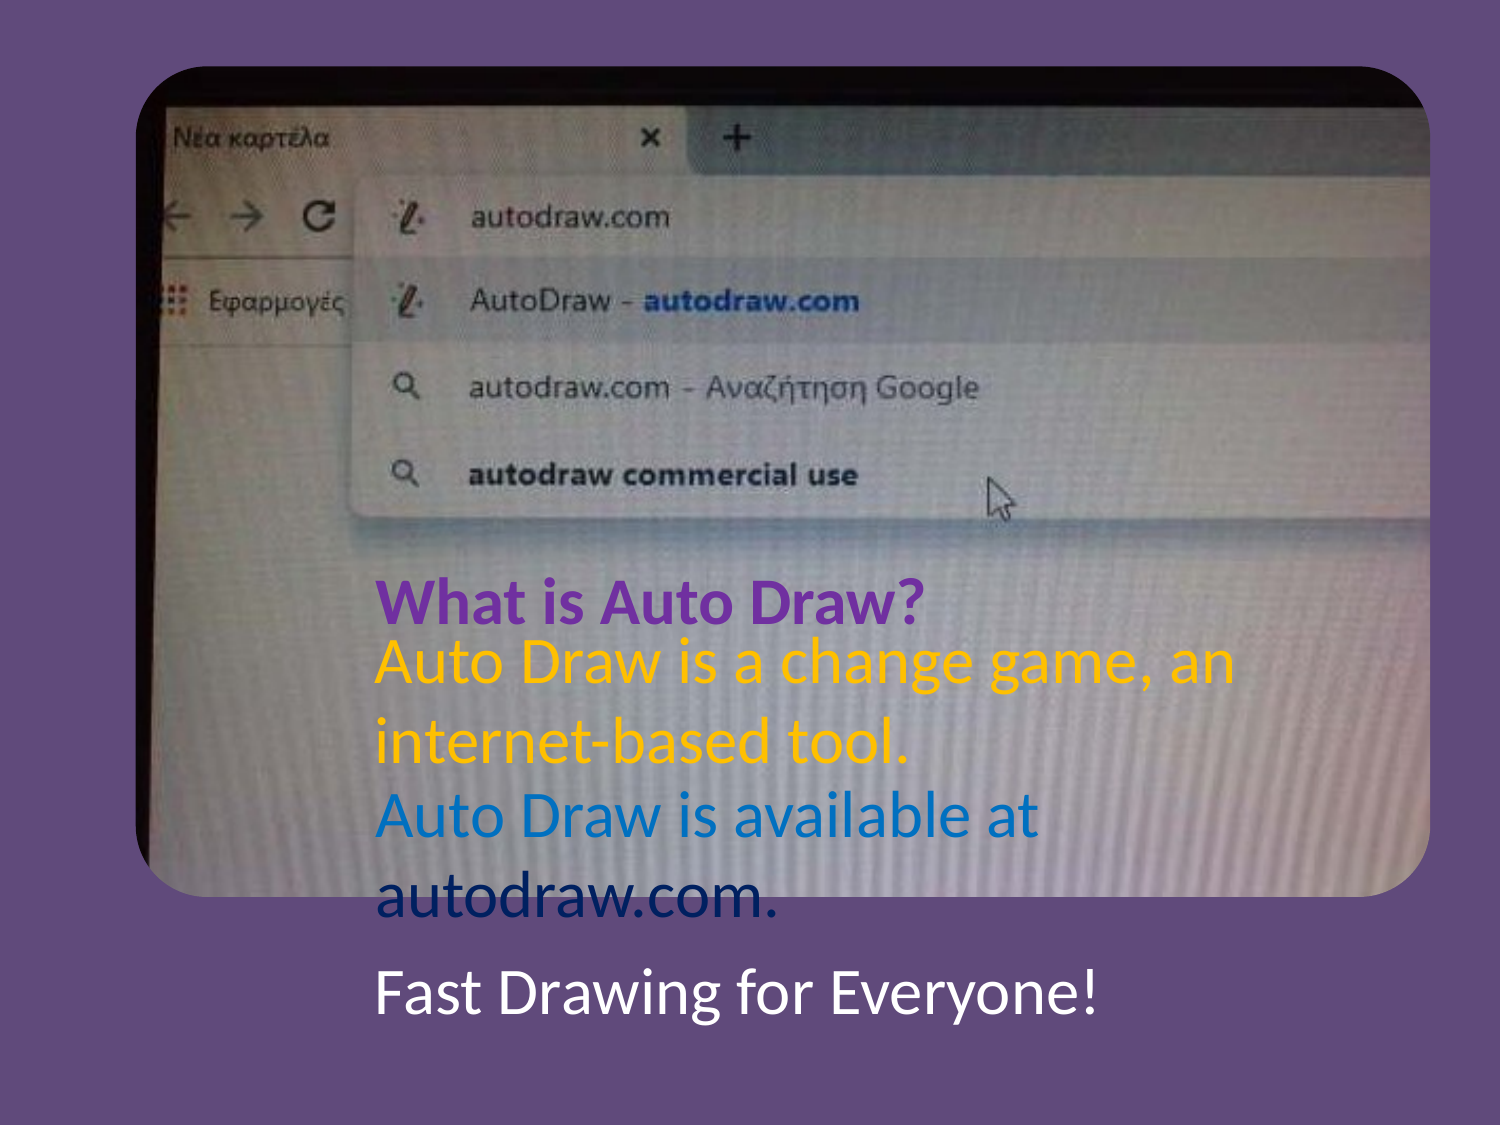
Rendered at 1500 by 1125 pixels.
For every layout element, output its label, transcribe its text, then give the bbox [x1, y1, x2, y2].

text_box Auto Draw is available at autodraw.com. [360, 904, 1431, 938]
text_box Fast Drawing for Everyone! [360, 940, 1176, 1036]
picture [135, 66, 1431, 898]
